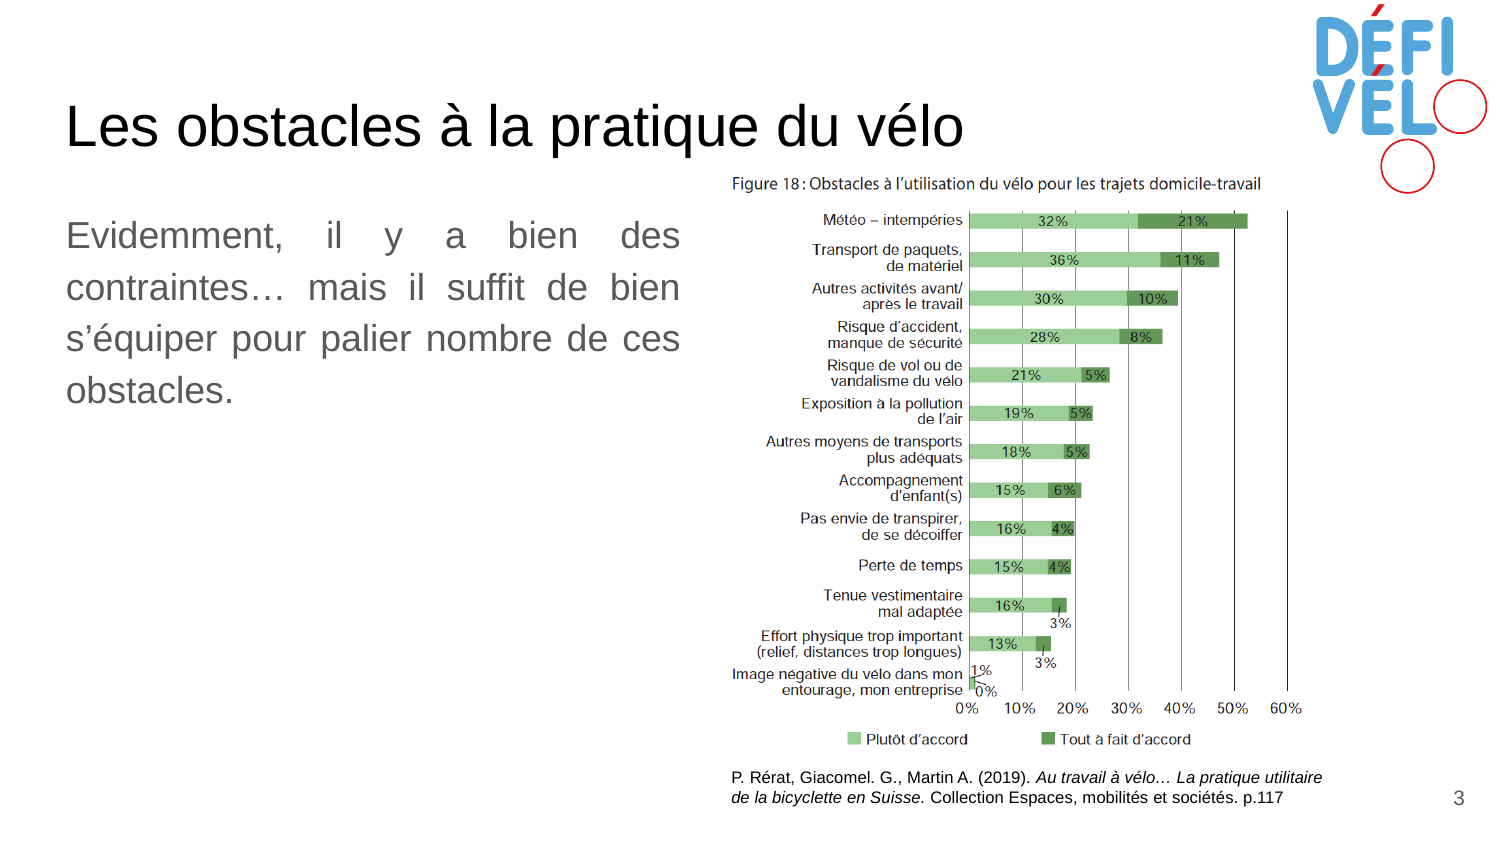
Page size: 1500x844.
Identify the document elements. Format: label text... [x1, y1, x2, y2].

text_box Les obstacles à la pratique du vélo [51, 72, 1295, 167]
picture [716, 0, 1500, 763]
text_box Evidemment, il y a bien des contraintes… mais il suffit de bien s’équiper pour palier nombre de ces obstacles. [51, 188, 696, 750]
text_box P. Rérat, Giacomel. G., Martin A. (2019). Au travail à vélo… La pratique utilitaire de la bicyclette en Suisse. Collection Espaces, mobilités et sociétés. p.117 [716, 752, 1361, 784]
text_box <numéro> [1389, 764, 1480, 830]
